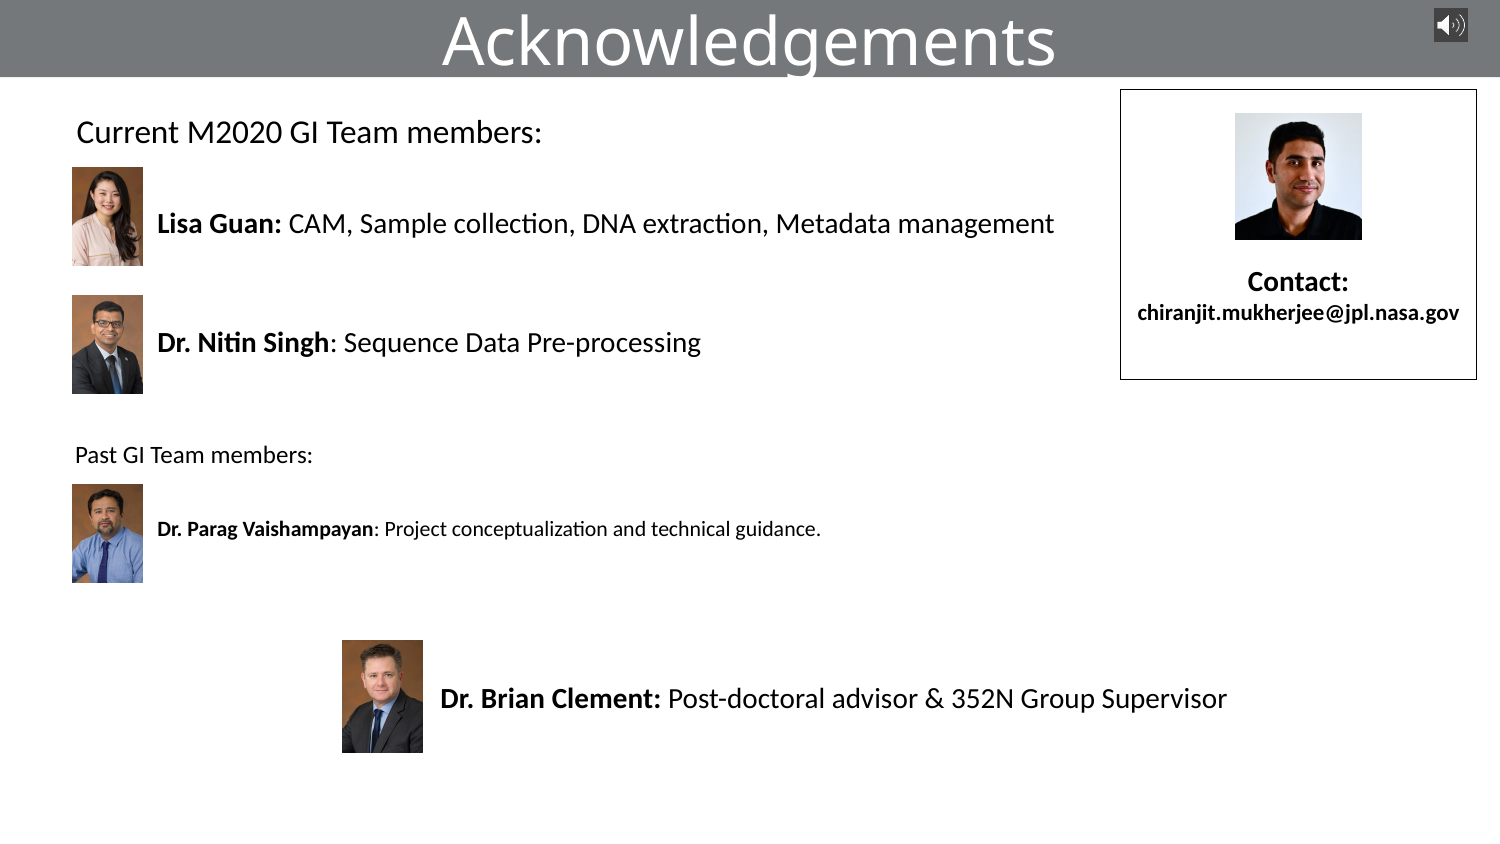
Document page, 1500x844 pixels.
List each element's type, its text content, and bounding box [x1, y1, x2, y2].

picture [72, 167, 143, 266]
text_box [1120, 89, 1477, 254]
text_box Contact: chiranjit.mukherjee@jpl.nasa.gov [1120, 254, 1477, 333]
text_box [1120, 333, 1477, 380]
text_box Dr. Parag Vaishampayan: Project conceptualization and technical guidance. [143, 507, 1085, 549]
picture [1235, 113, 1362, 240]
text_box Current M2020 GI Team members: [61, 102, 559, 158]
picture [72, 484, 143, 583]
picture [342, 640, 423, 753]
text_box Dr. Nitin Singh: Sequence Data Pre-processing [143, 315, 839, 366]
picture [1433, 7, 1469, 43]
text_box Acknowledgements [0, 0, 1500, 78]
text_box Dr. Brian Clement: Post-doctoral advisor & 352N Group Supervisor [425, 671, 1257, 722]
text_box Lisa Guan: CAM, Sample collection, DNA extraction, Metadata management [143, 197, 1102, 247]
picture [72, 295, 143, 394]
text_box Past GI Team members: [60, 431, 329, 476]
